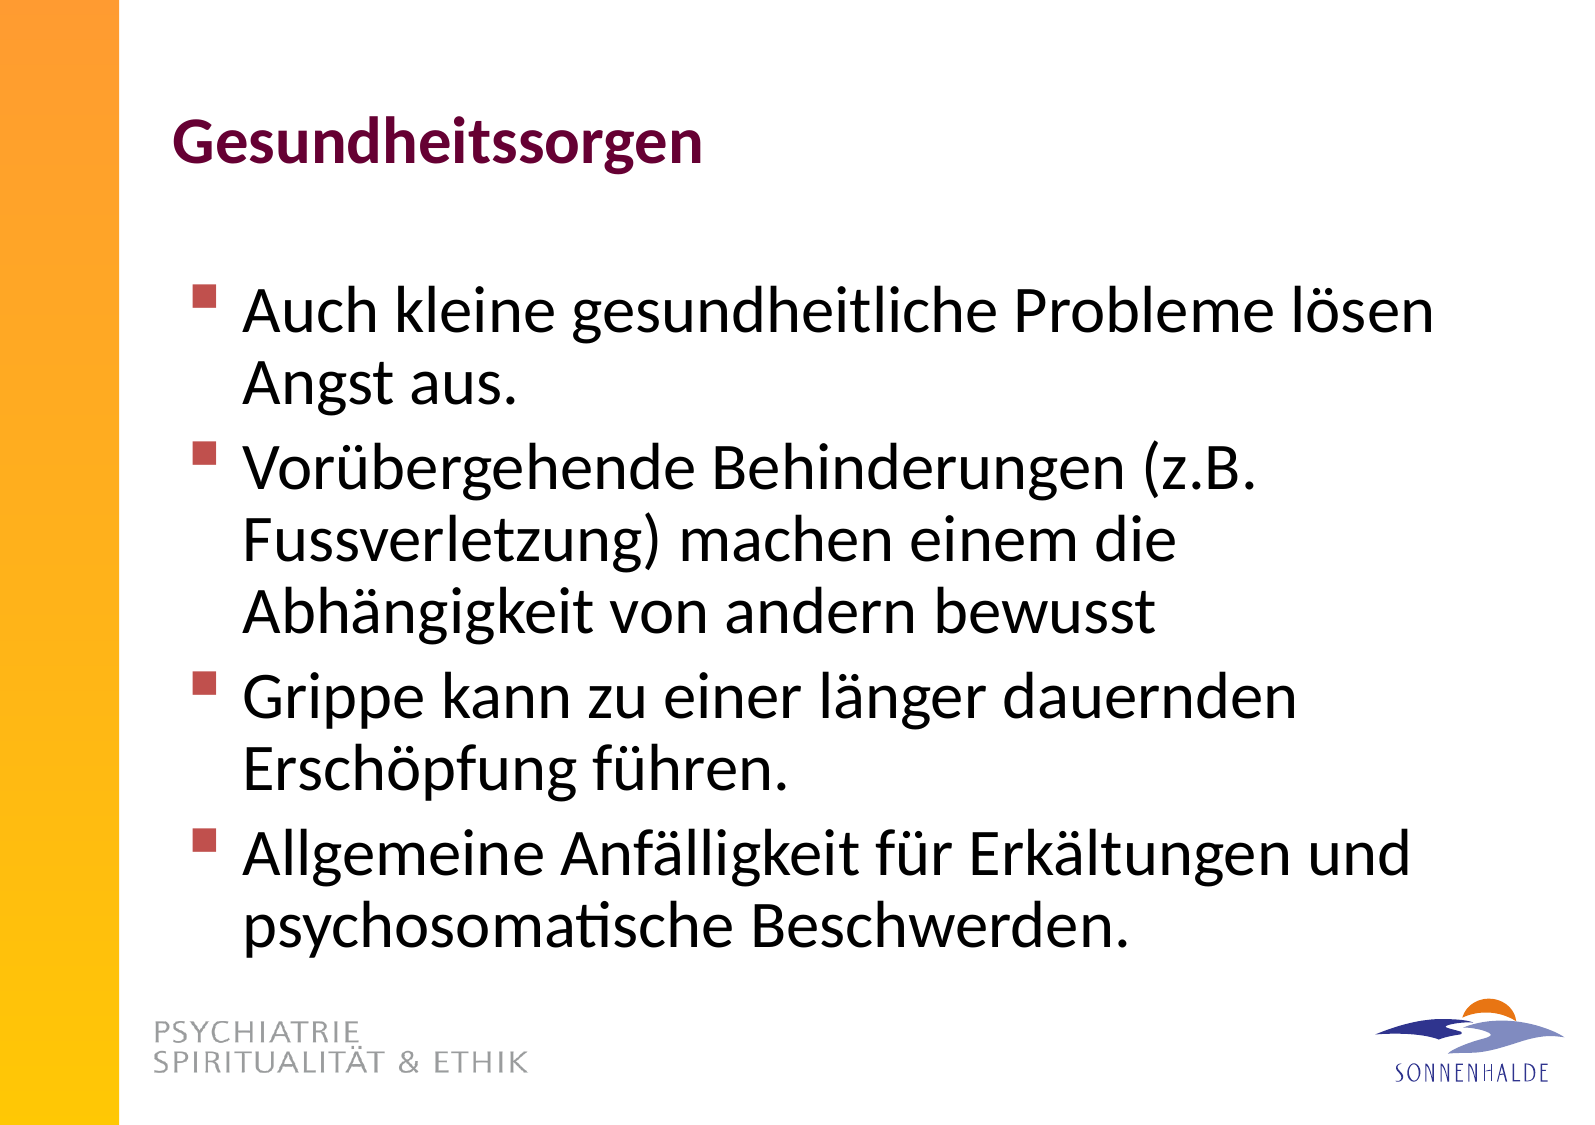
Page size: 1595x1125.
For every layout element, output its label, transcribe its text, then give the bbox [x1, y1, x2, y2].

list Auch kleine gesundheitliche Probleme lösen Angst aus. Vorübergehende Behinderungen (z.B. Fussverletzung) machen einem die Abhängigkeit von andern bewusst Grippe kann zu einer länger dauernden Erschöpfung führen. Allgemeine Anfälligkeit für Erkältungen und psychosomatische Beschwerden. [171, 267, 1551, 1000]
title Gesundheitssorgen [157, 66, 1558, 208]
picture [144, 1017, 635, 1075]
